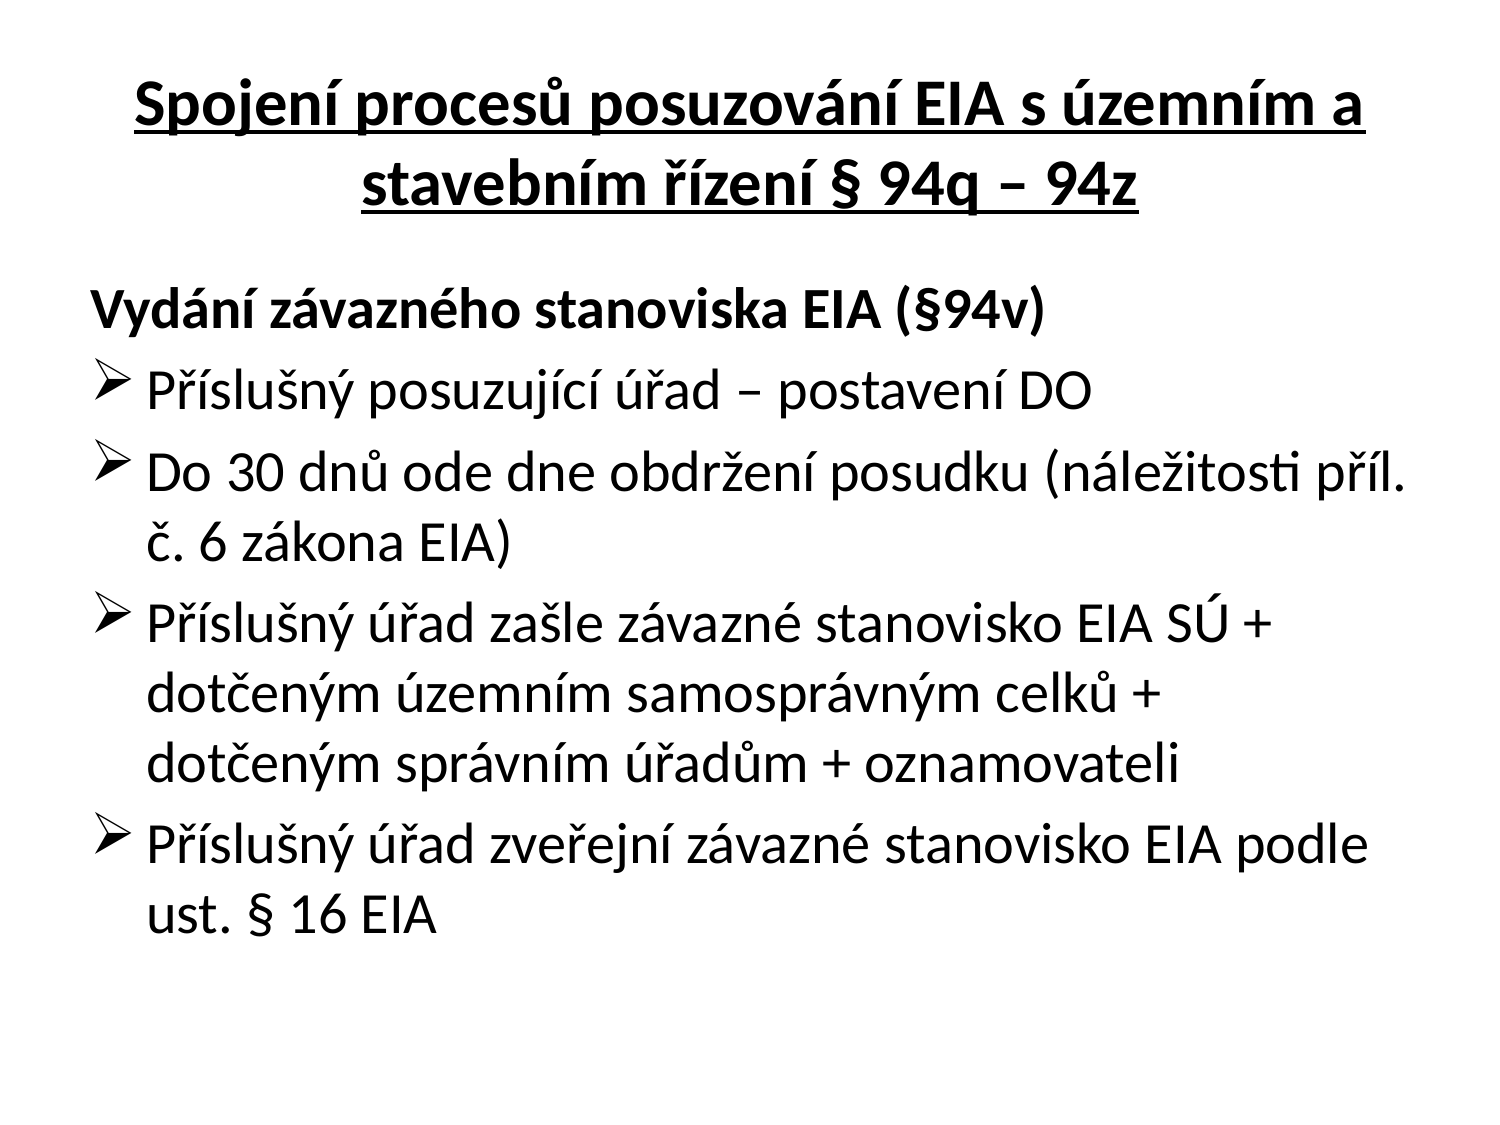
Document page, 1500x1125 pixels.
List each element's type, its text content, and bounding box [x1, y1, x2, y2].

list Vydání závazného stanoviska EIA (§94v) Příslušný posuzující úřad – postavení DO Do 30 dnů ode dne obdržení posudku (náležitosti příl. č. 6 zákona EIA) Příslušný úřad zašle závazné stanovisko EIA SÚ + dotčeným územním samosprávným celků + dotčeným správním úřadům + oznamovateli Příslušný úřad zveřejní závazné stanovisko EIA podle ust. § 16 EIA [75, 262, 1425, 1005]
title Spojení procesů posuzování EIA s územním a stavebním řízení § 94q – 94z [75, 45, 1425, 233]
